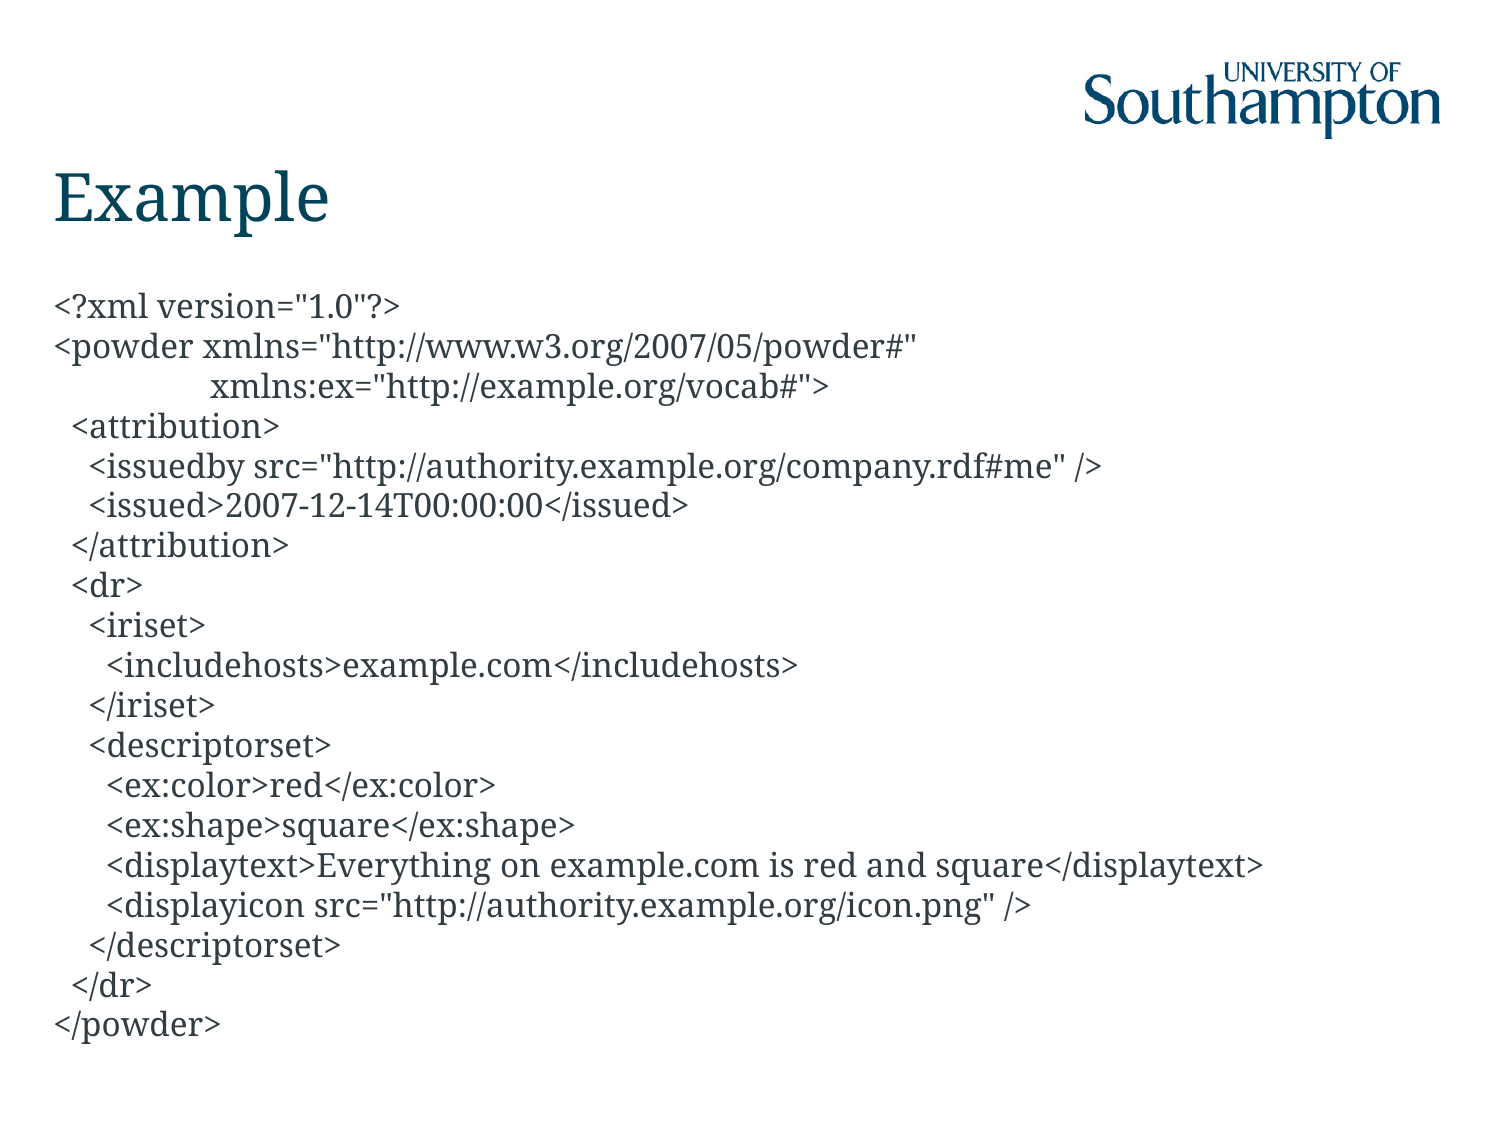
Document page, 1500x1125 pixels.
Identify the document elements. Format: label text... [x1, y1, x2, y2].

list <?xml version="1.0"?> <powder xmlns="http://www.w3.org/2007/05/powder#" xmlns:ex="http://example.org/vocab#"> <attribution> <issuedby src="http://authority.example.org/company.rdf#me" /> <issued>2007-12-14T00:00:00</issued> </attribution> <dr> <iriset> <includehosts>example.com</includehosts> </iriset> <descriptorset> <ex:color>red</ex:color> <ex:shape>square</ex:shape> <displaytext>Everything on example.com is red and square</displaytext> <displayicon src="http://authority.example.org/icon.png" /> </descriptorset> </dr> </powder> [52, 277, 1448, 1011]
picture [1085, 62, 1440, 139]
title Example [52, 147, 1448, 255]
